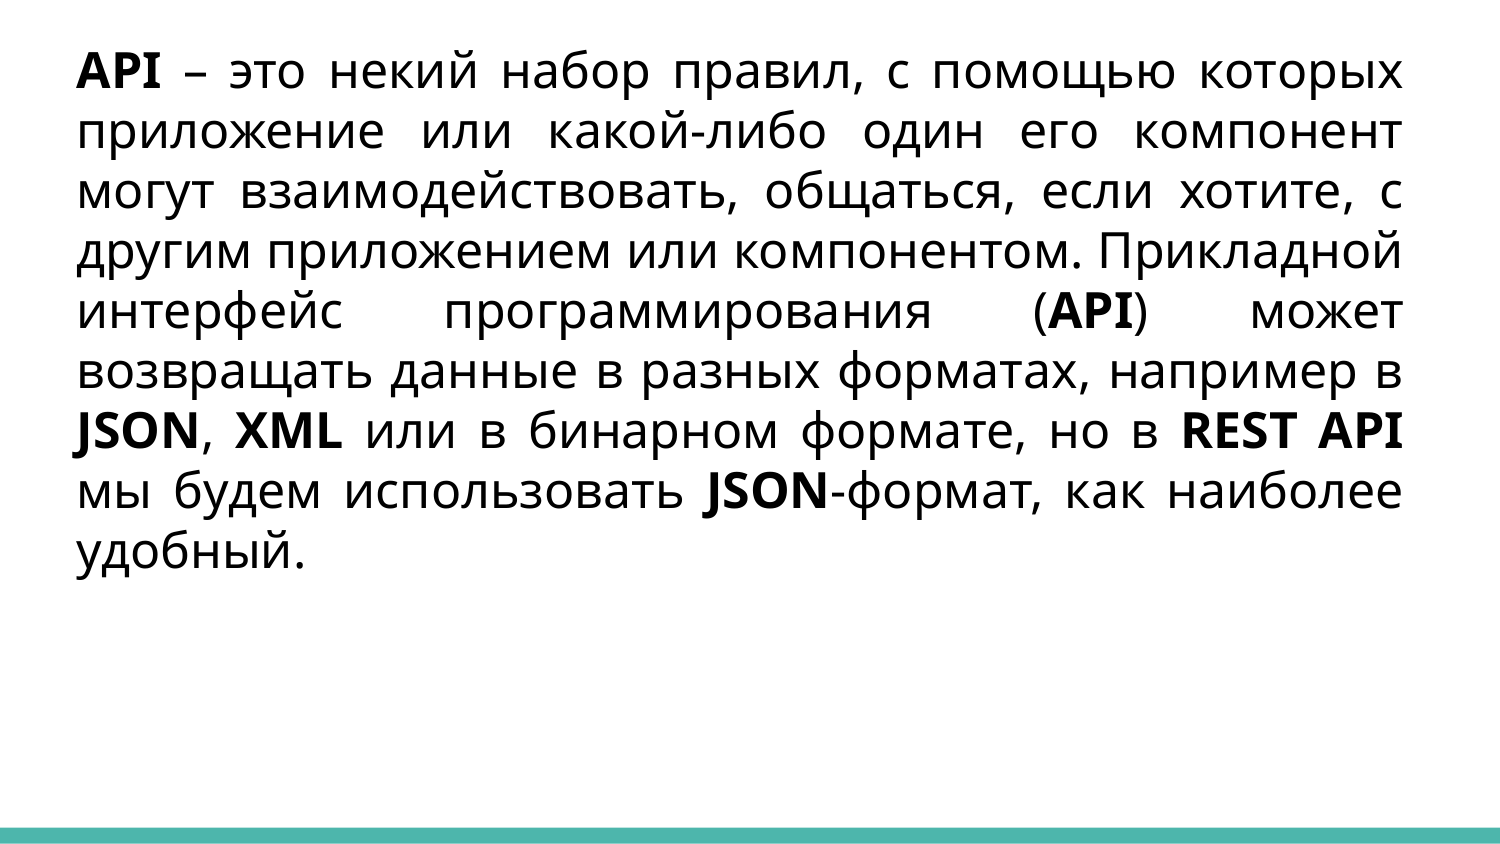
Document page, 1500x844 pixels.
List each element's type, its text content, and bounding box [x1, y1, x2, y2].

text_box API – это некий набор правил, с помощью которых приложение или какой-либо один его компонент могут взаимодействовать, общаться, если хотите, с другим приложением или компонентом. Прикладной интерфейс программирования (API) может возвращать данные в разных форматах, например в JSON, XML или в бинарном формате, но в REST API мы будем использовать JSON-формат, как наиболее удобный. [61, 31, 1419, 587]
